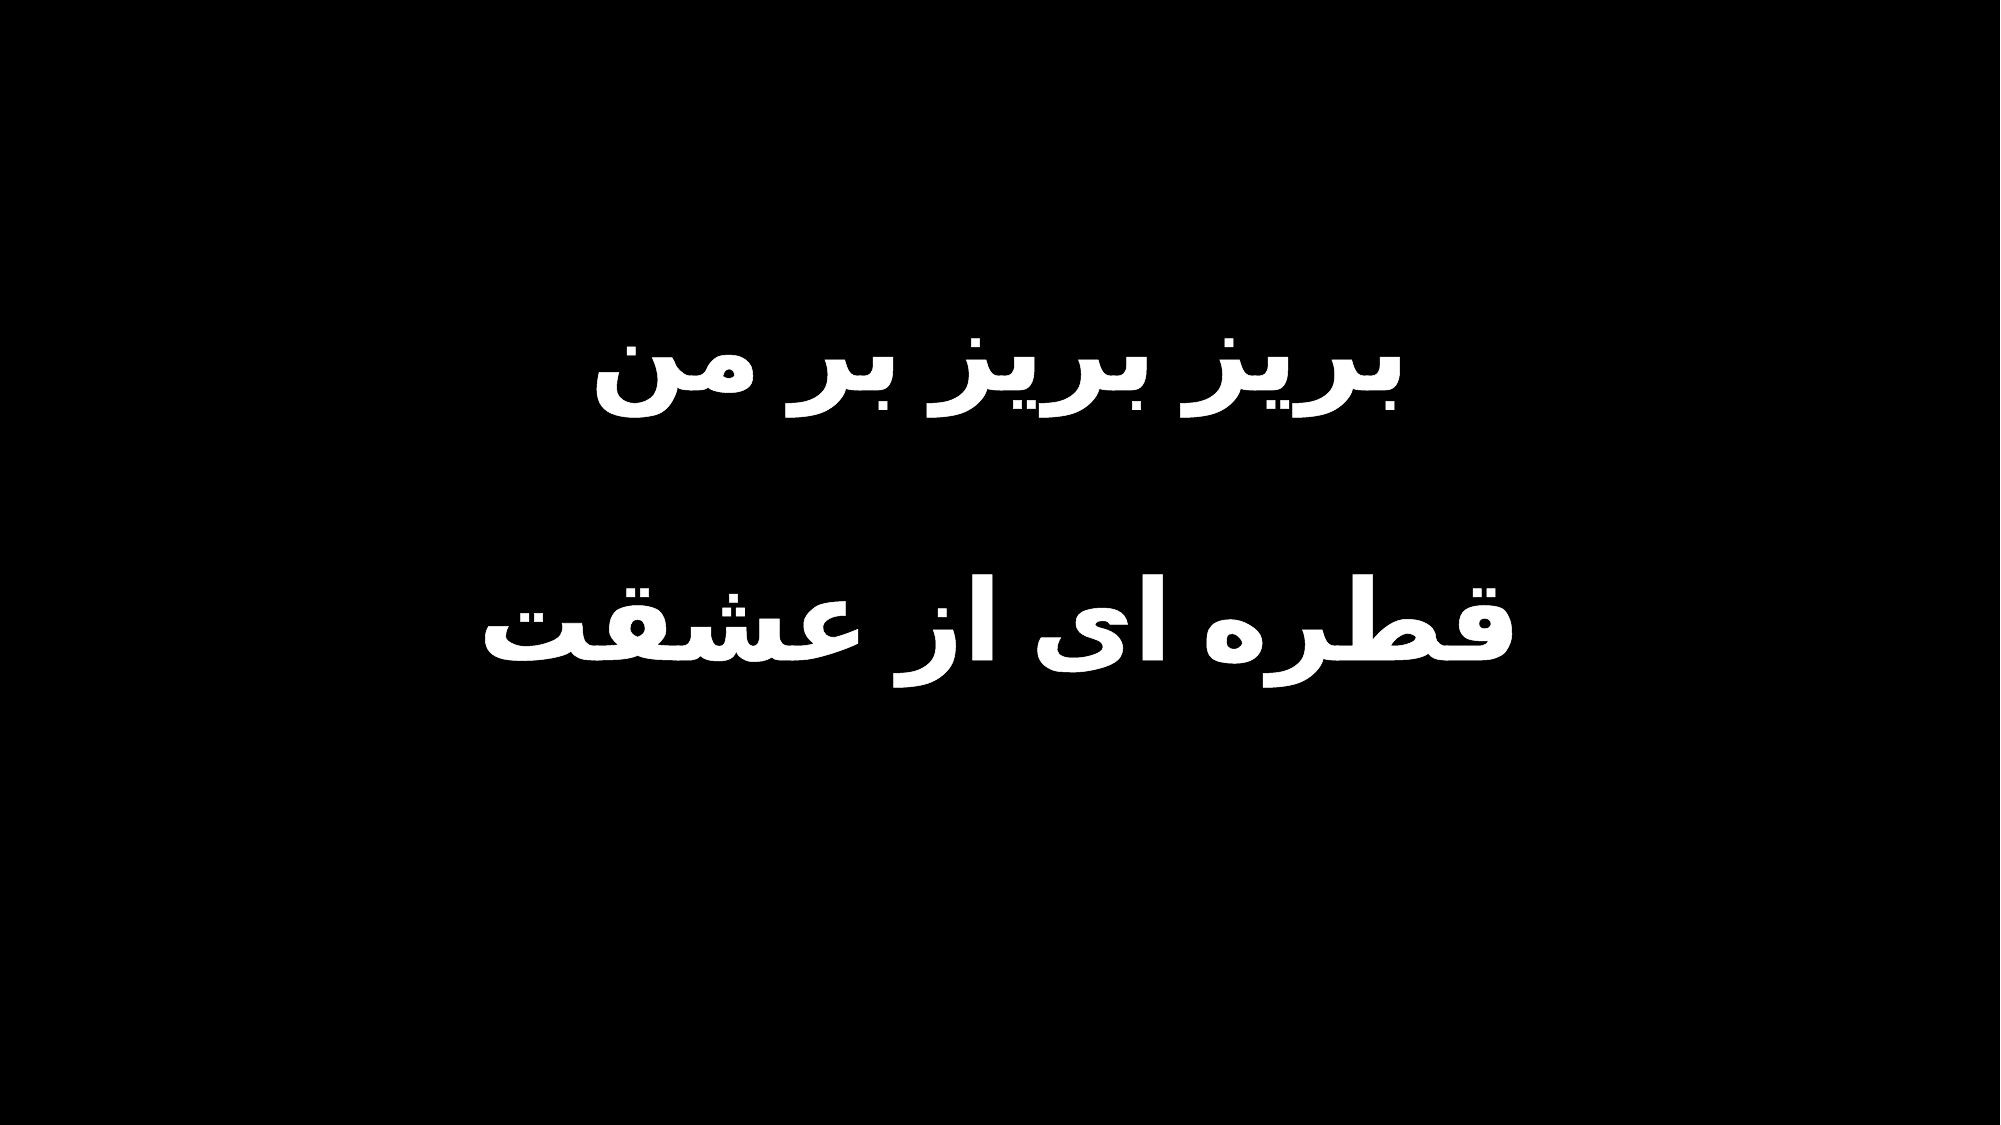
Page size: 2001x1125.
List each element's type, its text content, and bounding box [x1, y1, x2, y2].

text_box بریز بریز بر من قطره ای از عشقت [0, 0, 2000, 1050]
